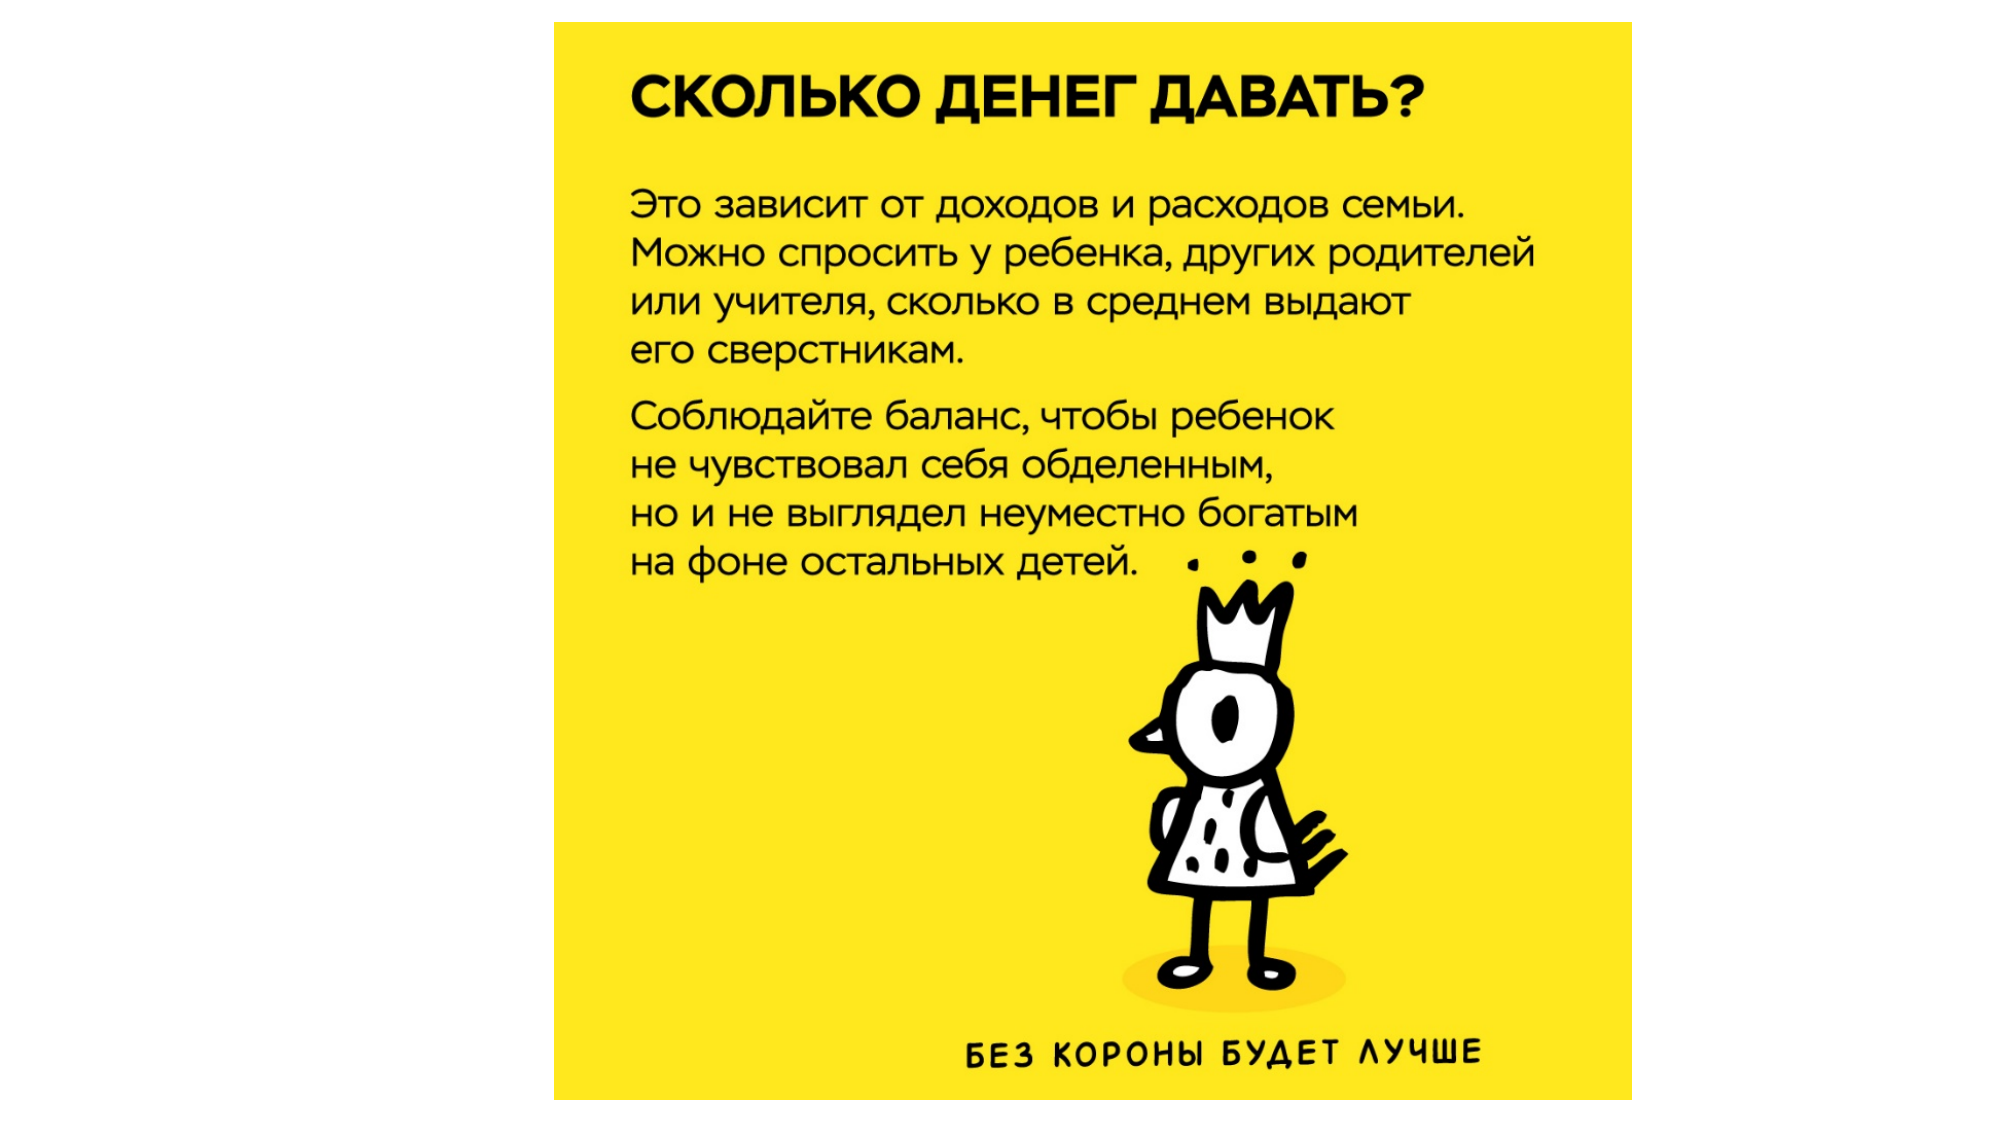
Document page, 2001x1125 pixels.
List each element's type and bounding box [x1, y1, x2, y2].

list [554, 22, 1632, 1100]
